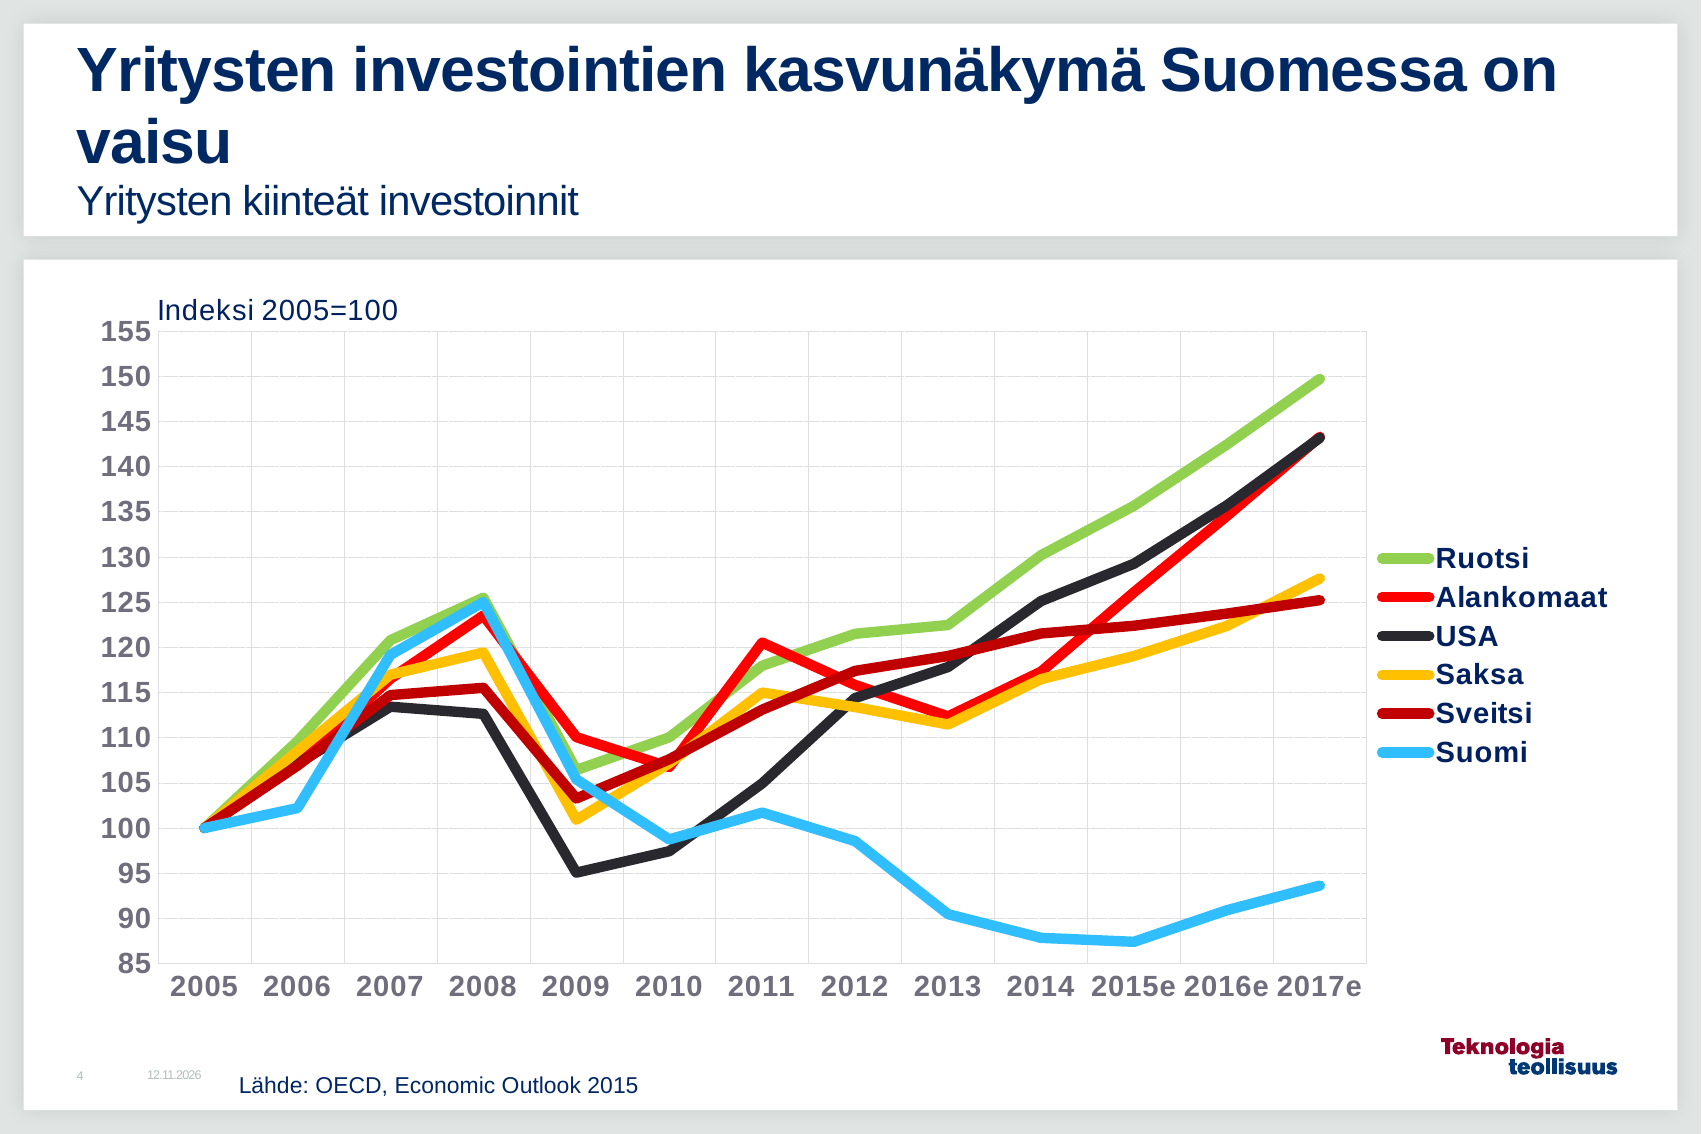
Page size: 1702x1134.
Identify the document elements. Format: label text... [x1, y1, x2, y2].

chart [70, 283, 1630, 1028]
slide_number 4 [70, 1063, 141, 1087]
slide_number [141, 1063, 224, 1087]
text_box Lähde: OECD, Economic Outlook 2015 [224, 1063, 999, 1105]
title Yritysten investointien kasvunäkymä Suomessa on vaisu Yritysten kiinteät investoinnit [70, 47, 1631, 213]
